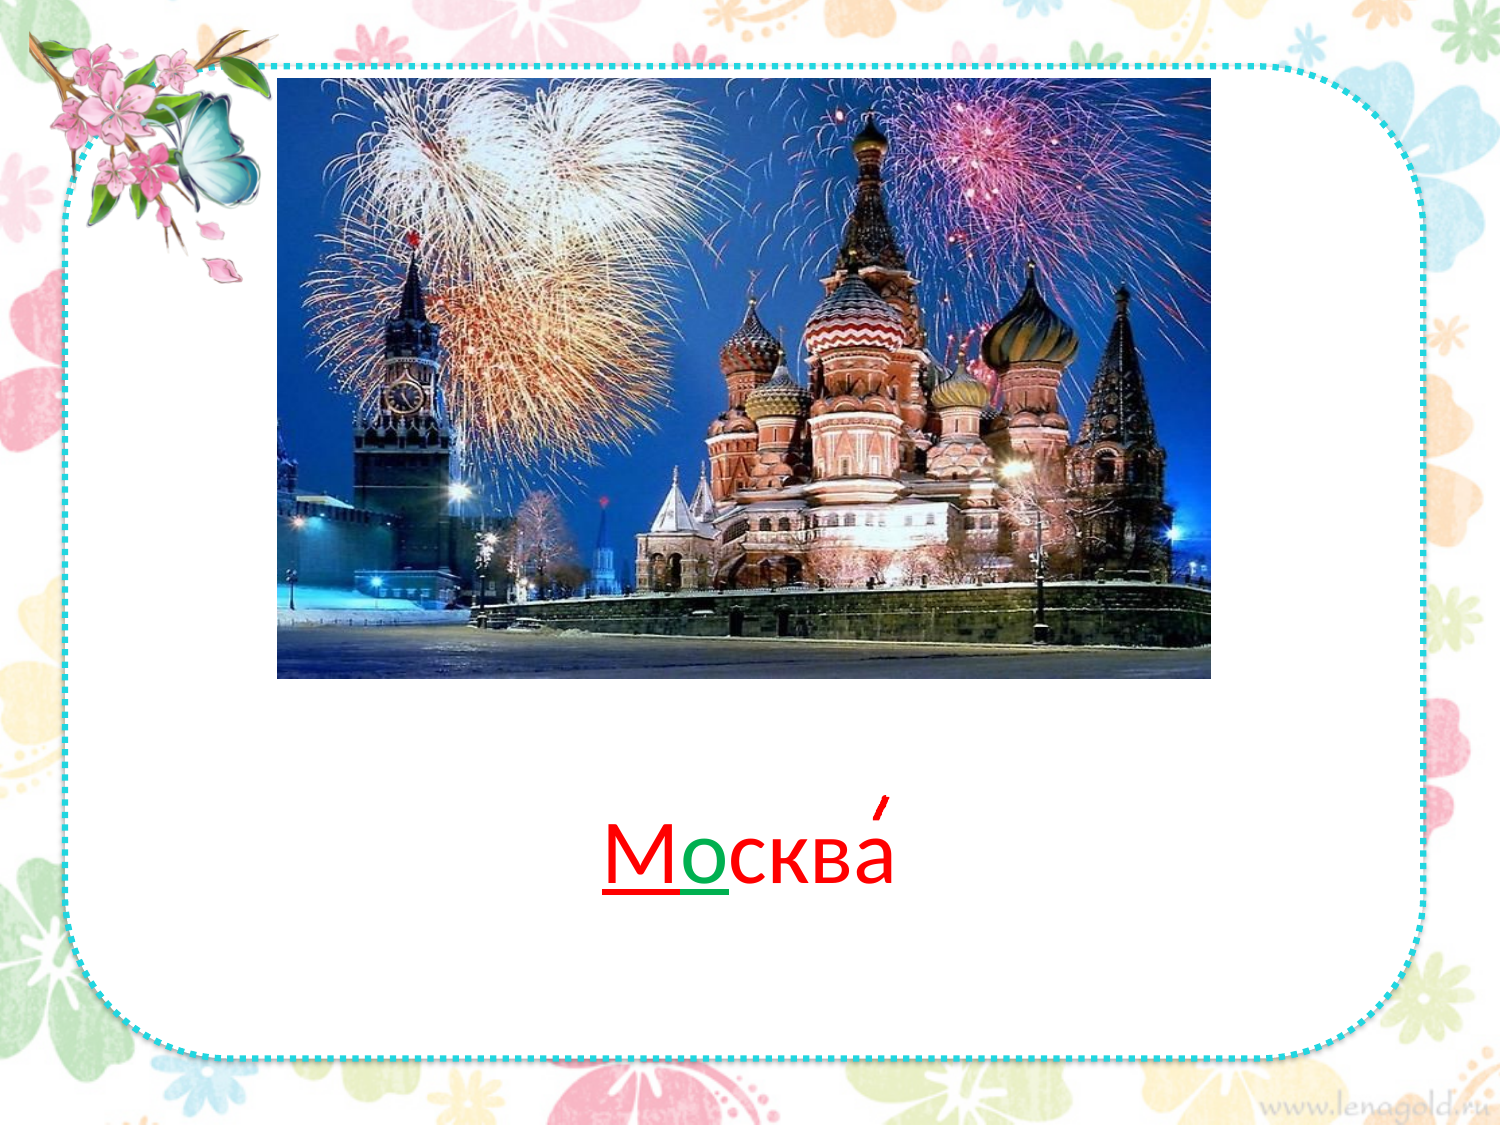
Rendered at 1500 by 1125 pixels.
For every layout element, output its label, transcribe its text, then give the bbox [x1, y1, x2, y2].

text_box [875, 796, 887, 821]
picture [29, 30, 1211, 680]
text_box Москва [531, 784, 969, 910]
